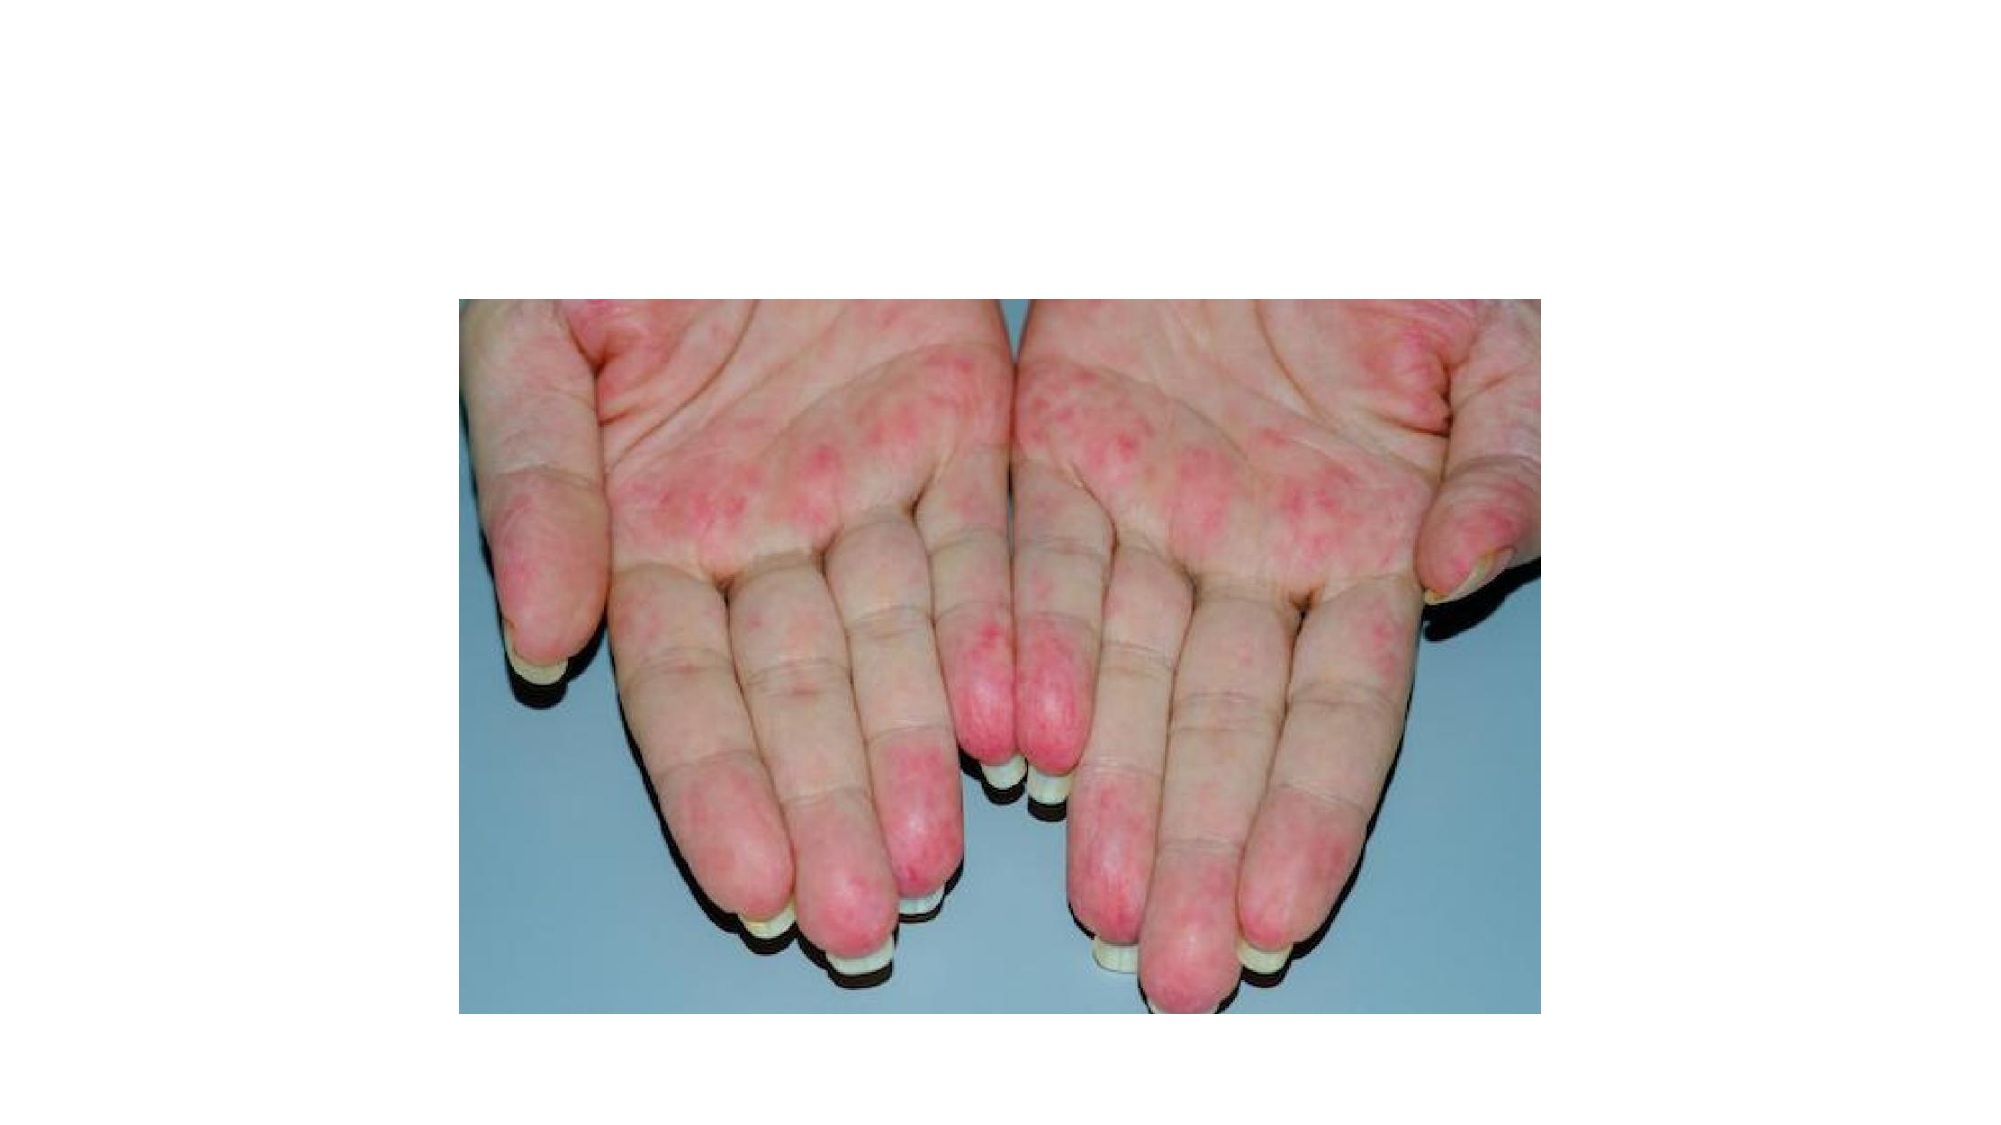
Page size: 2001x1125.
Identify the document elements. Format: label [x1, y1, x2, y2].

list [459, 299, 1541, 1014]
